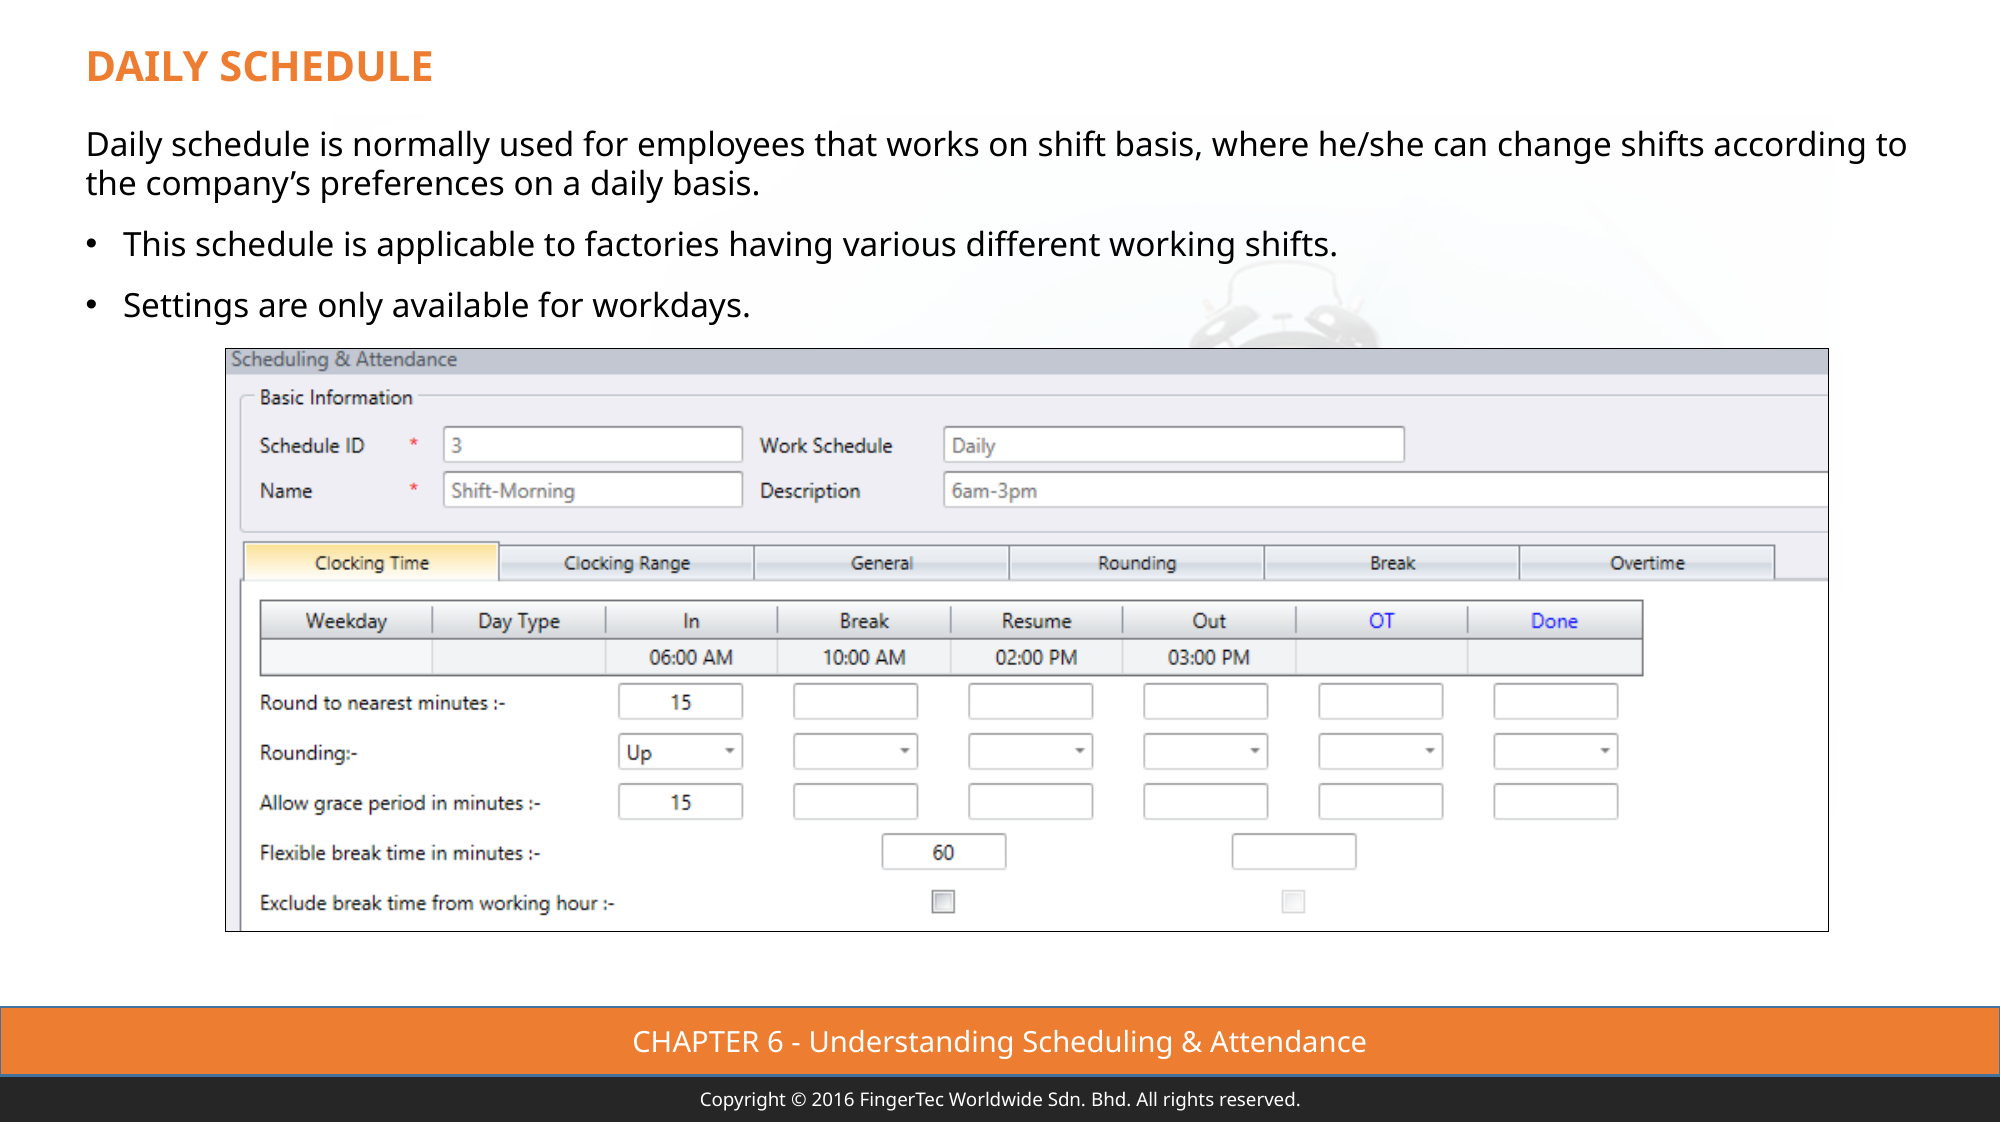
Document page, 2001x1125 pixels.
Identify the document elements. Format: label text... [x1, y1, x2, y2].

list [329, 115, 1853, 881]
picture [225, 348, 1829, 932]
text_box Daily schedule is normally used for employees that works on shift basis, where he/she can change shifts according to the company’s preferences on a daily basis. This schedule is applicable to factories having various different working shifts. Settings are only available for workdays. [70, 115, 329, 332]
text_box CHAPTER 6 - Understanding Scheduling & Attendance [0, 1006, 2000, 1077]
text_box Daily schedule is normally used for employees that works on shift basis, where he/she can change shifts according to the company’s preferences on a daily basis. This schedule is applicable to factories having various different working shifts. Settings are only available for workdays. [1853, 115, 1939, 332]
text_box Copyright © 2016 FingerTec Worldwide Sdn. Bhd. All rights reserved. [0, 1077, 2000, 1122]
text_box DAILY SCHEDULE [70, 32, 1510, 98]
